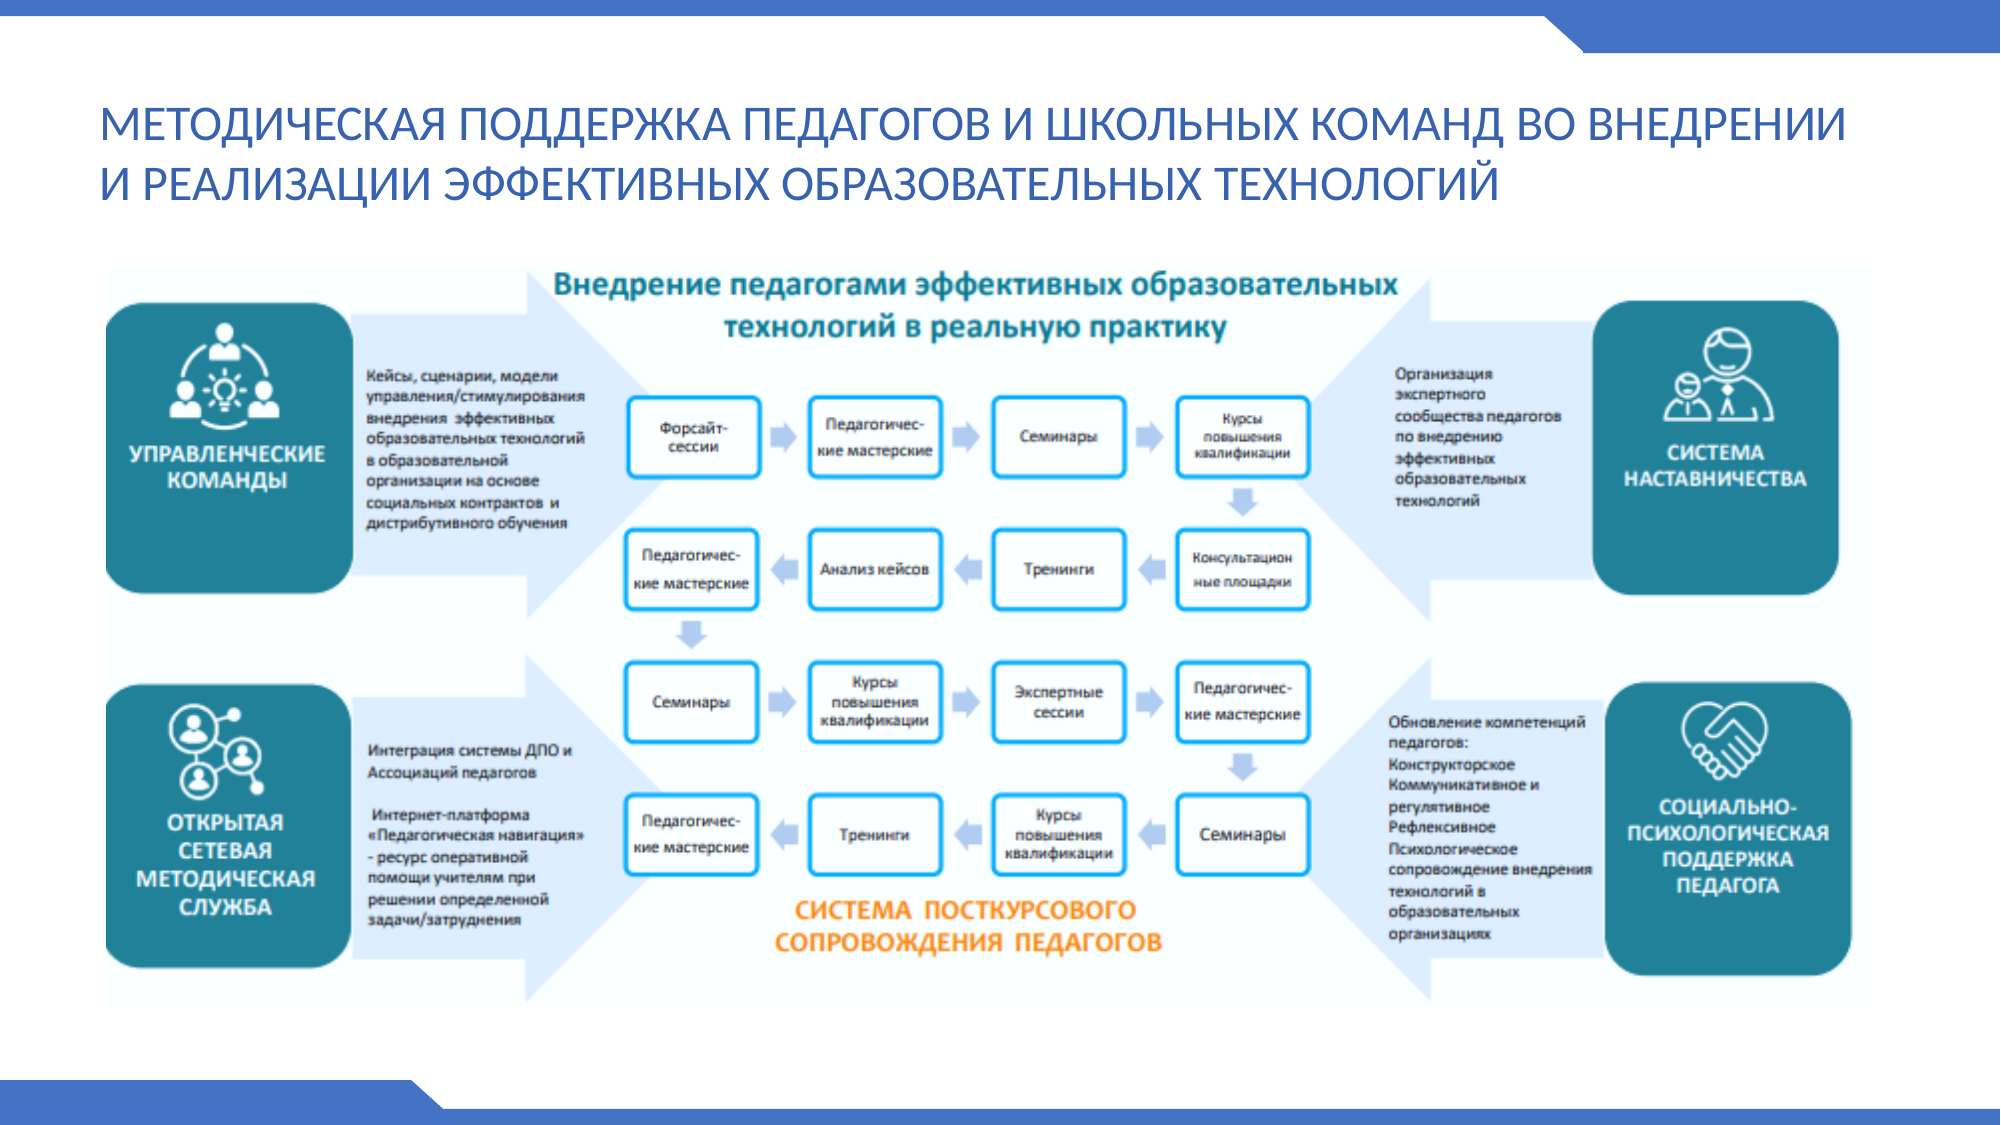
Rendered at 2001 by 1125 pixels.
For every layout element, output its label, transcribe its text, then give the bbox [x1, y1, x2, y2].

picture [106, 267, 1872, 1006]
text_box МЕТОДИЧЕСКАЯ ПОДДЕРЖКА ПЕДАГОГОВ И ШКОЛЬНЫХ КОМАНД ВО ВНЕДРЕНИИ И РЕАЛИЗАЦИИ ЭФФЕКТИВНЫХ ОБРАЗОВАТЕЛЬНЫХ ТЕХНОЛОГИЙ [84, 82, 1871, 218]
